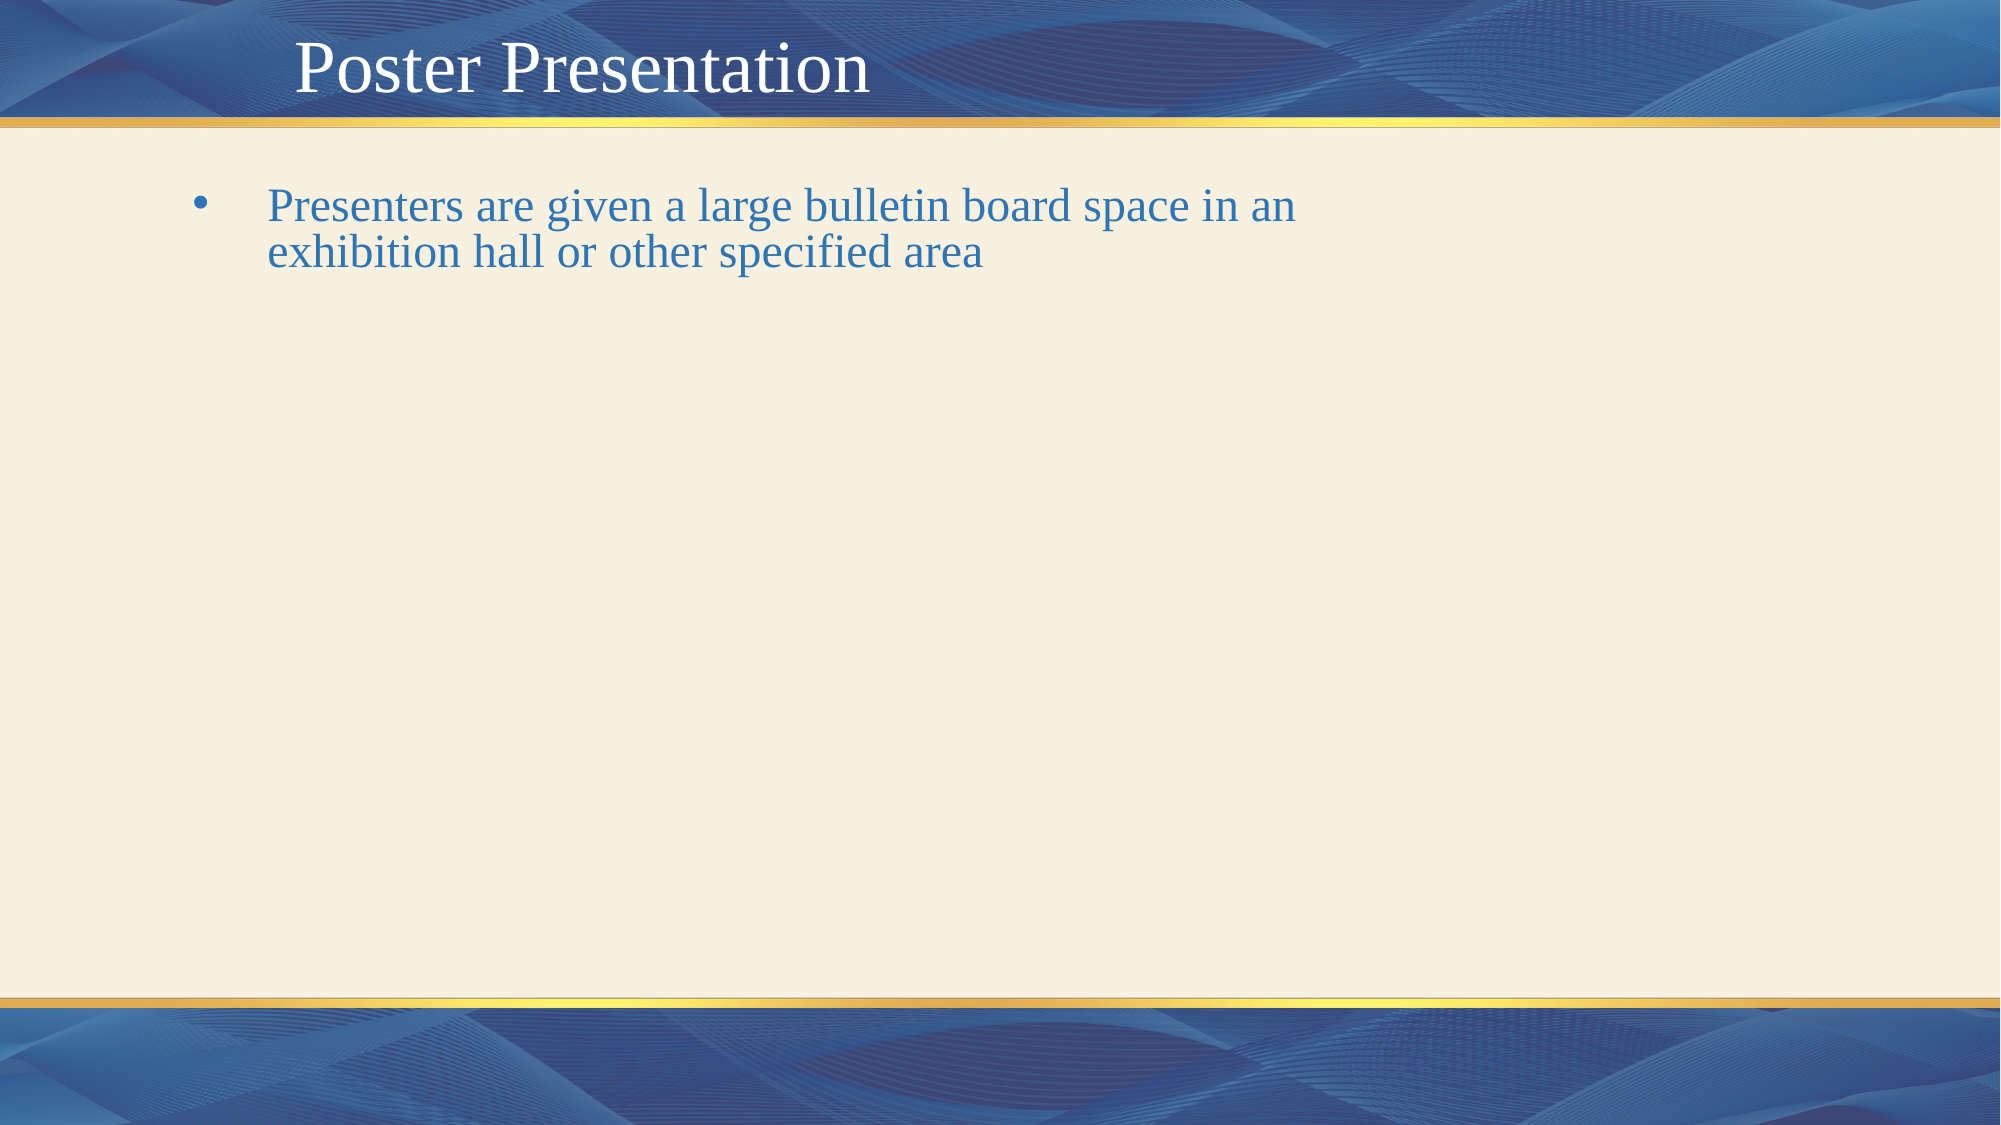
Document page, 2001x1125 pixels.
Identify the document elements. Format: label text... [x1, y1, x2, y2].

picture [0, 0, 2001, 1125]
title Poster Presentation [279, 0, 1630, 138]
list Presenters are given a large bulletin board space in an exhibition hall or other specified area [166, 177, 1517, 928]
